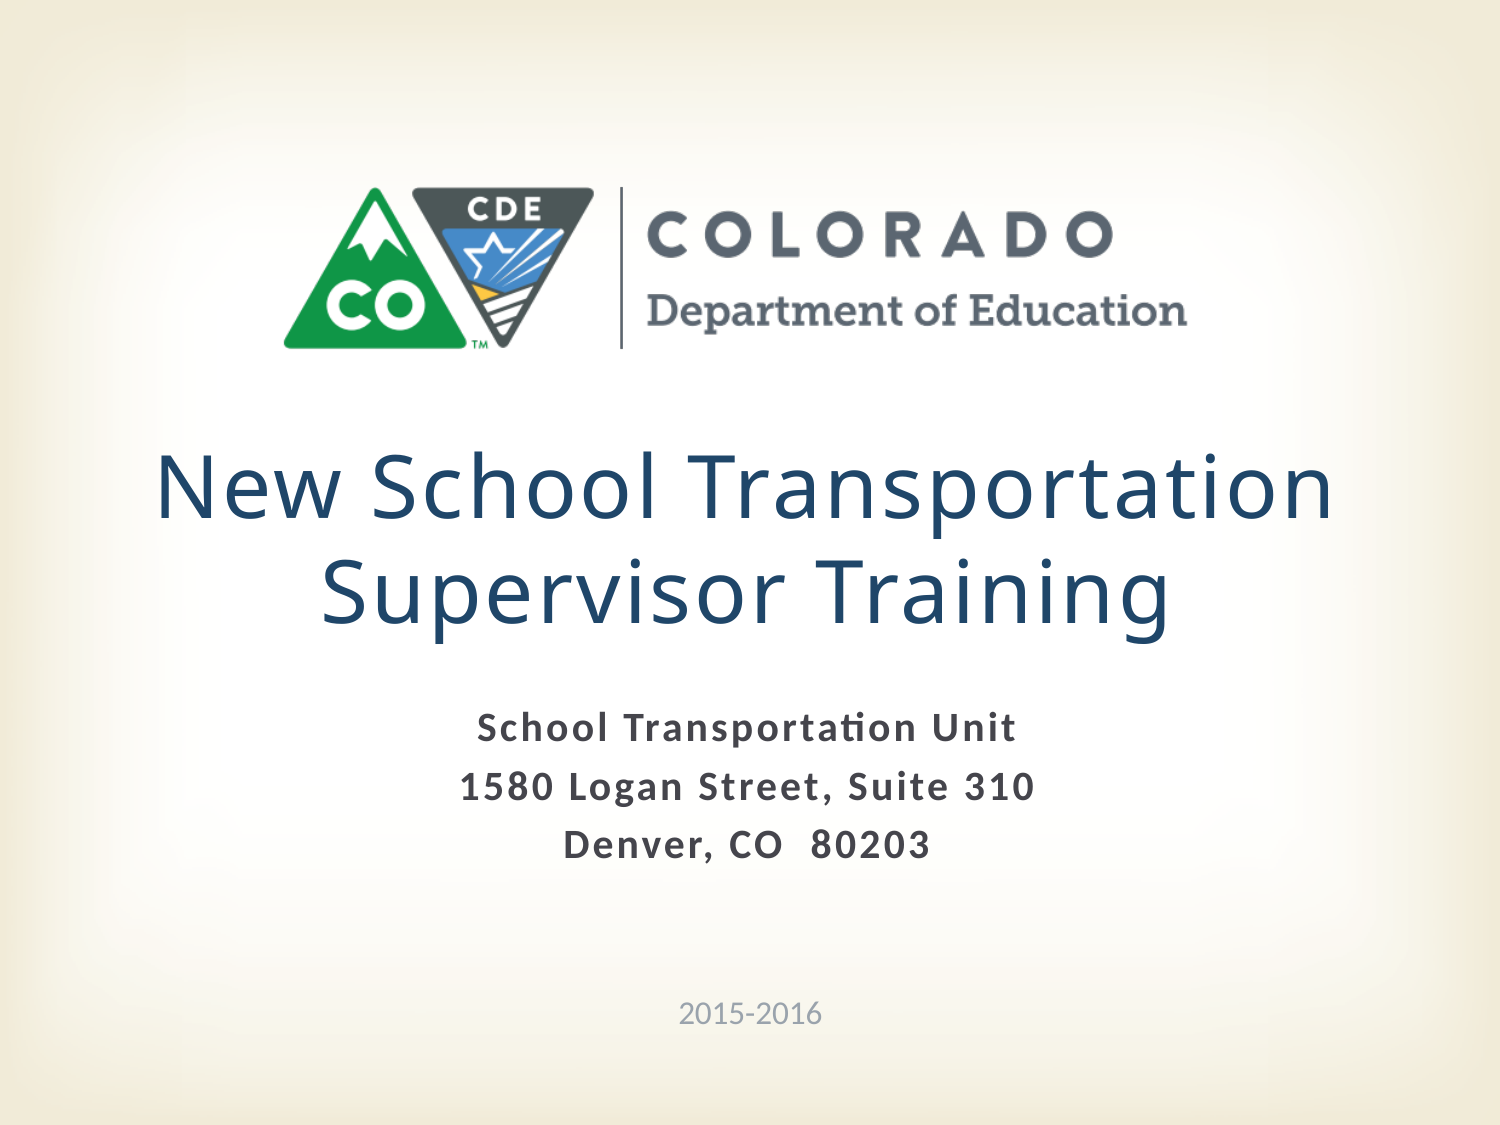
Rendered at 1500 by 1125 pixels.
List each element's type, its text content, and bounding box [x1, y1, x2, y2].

title New School Transportation Supervisor Training [62, 400, 1431, 671]
list School Transportation Unit 1580 Logan Street, Suite 310 Denver, CO 80203 [62, 687, 1431, 879]
list 2015-2016 [62, 983, 1431, 1051]
picture [0, 0, 1500, 1125]
